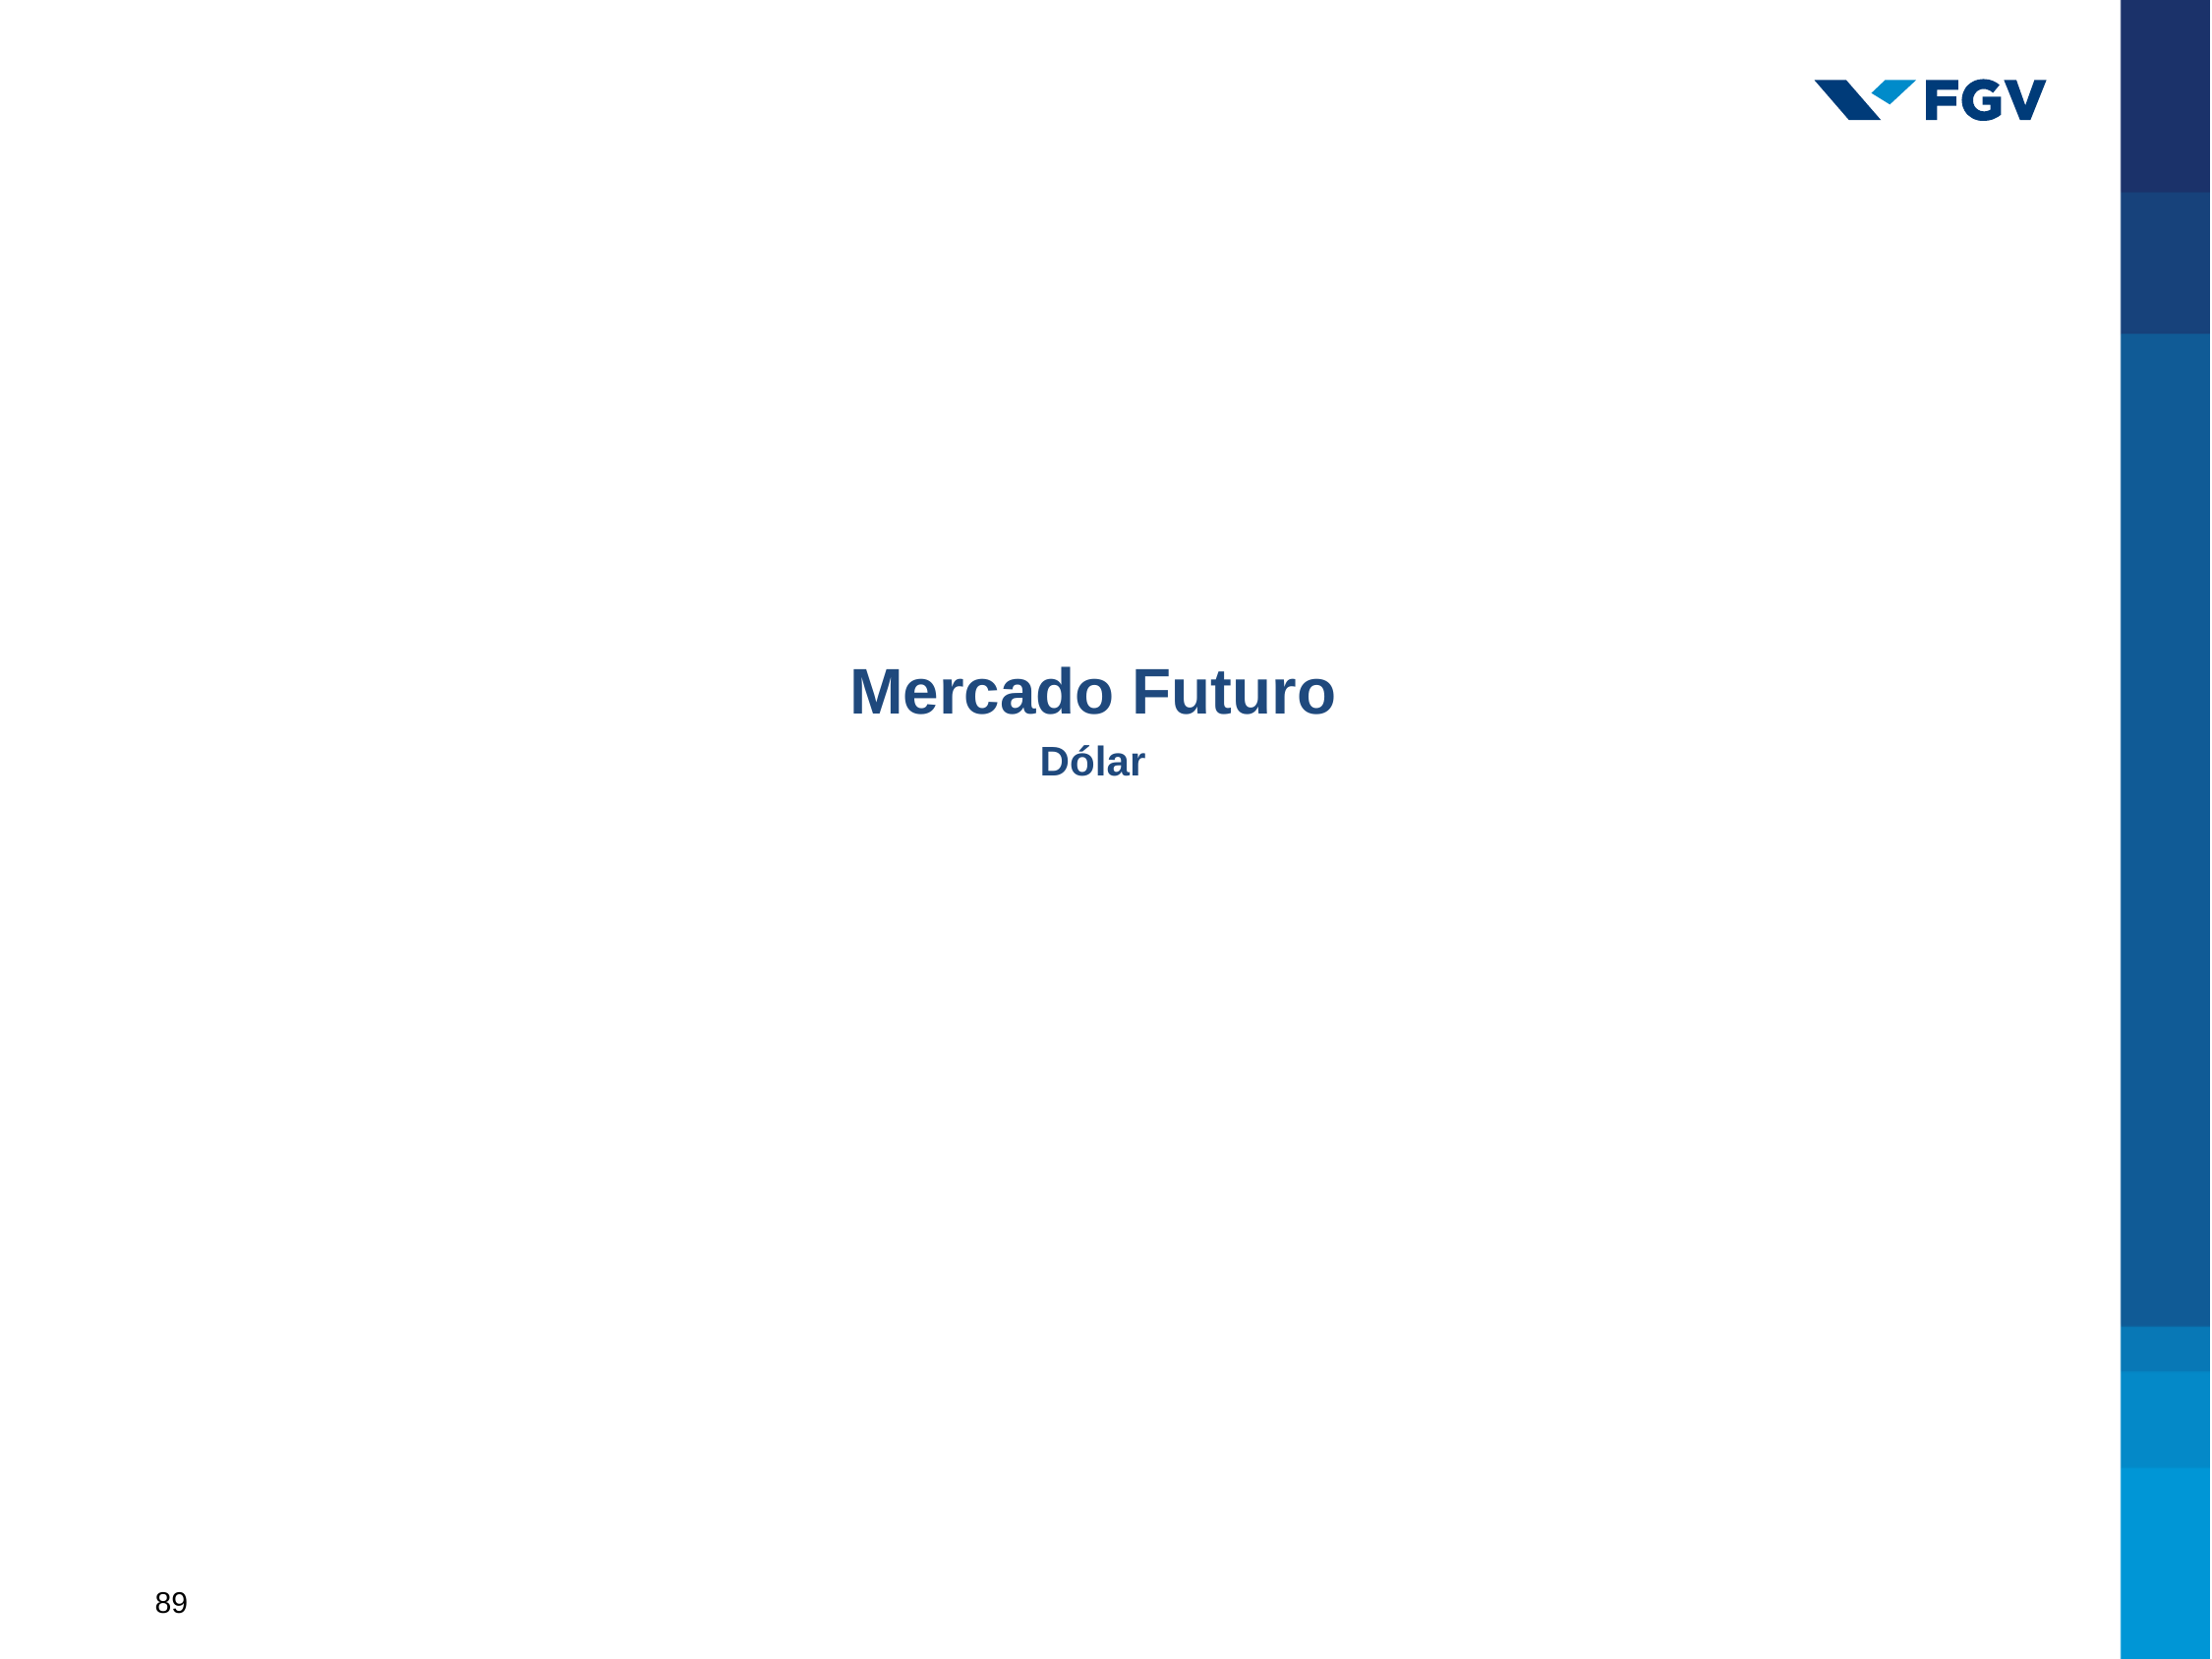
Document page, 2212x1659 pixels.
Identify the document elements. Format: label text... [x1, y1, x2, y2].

picture [2, 0, 2210, 1659]
list Mercado Futuro Dólar [583, 581, 1602, 854]
